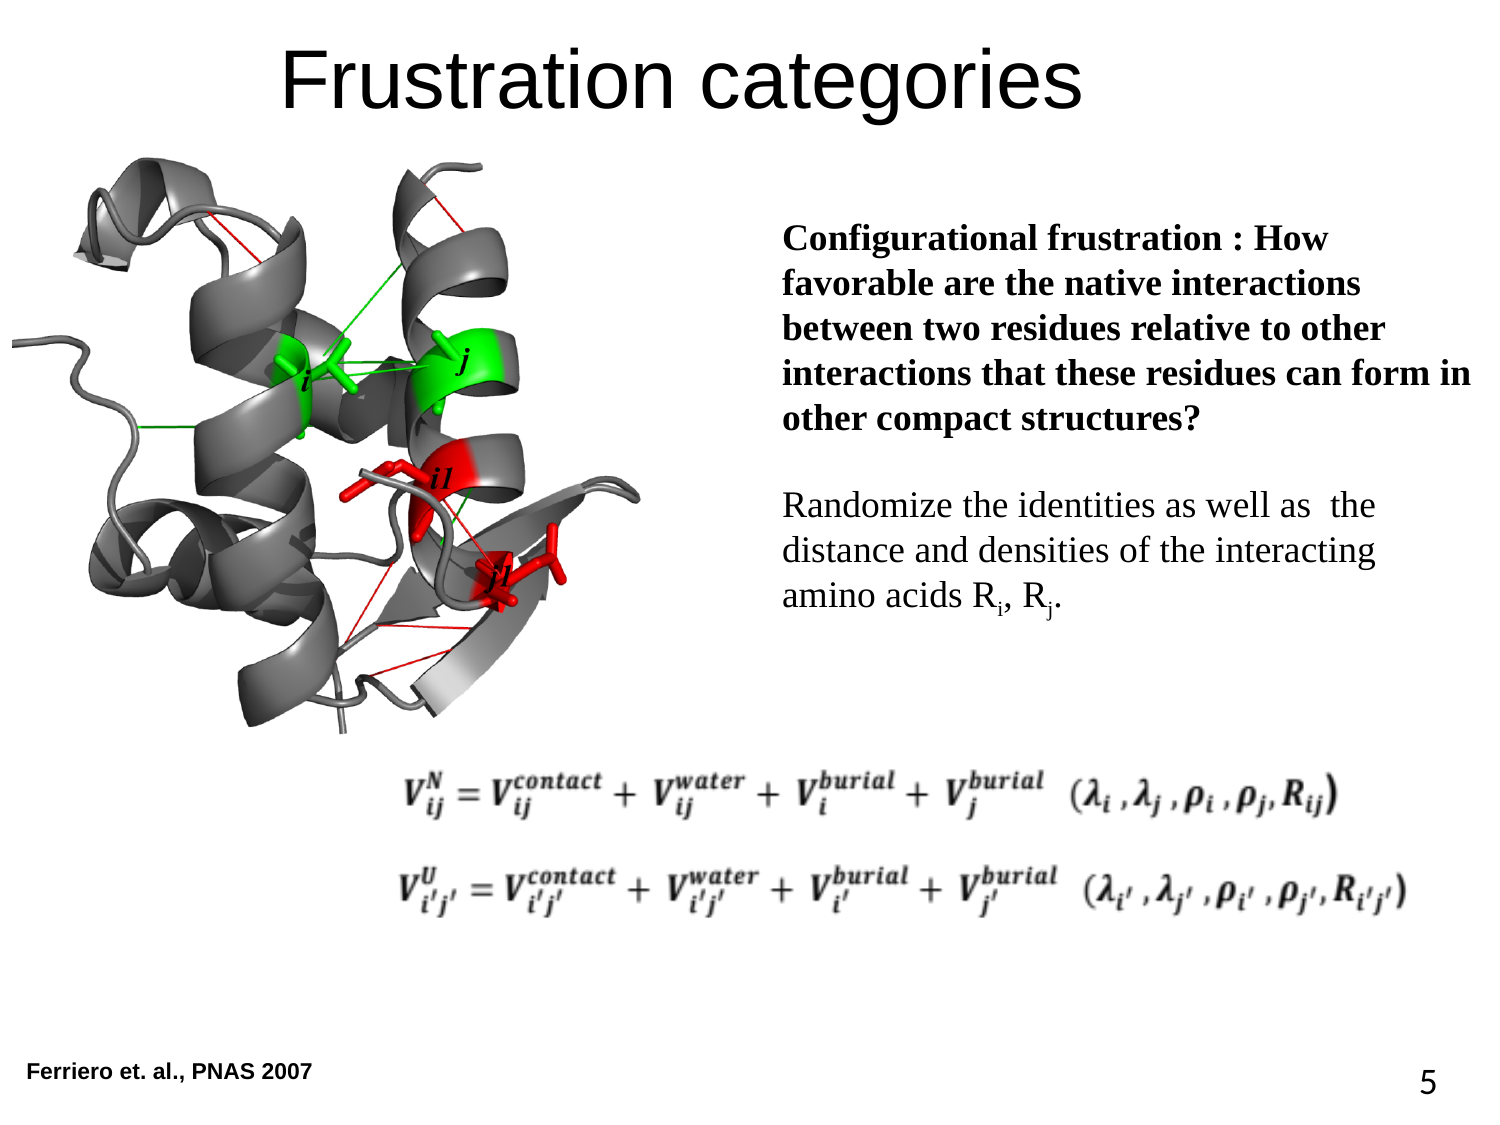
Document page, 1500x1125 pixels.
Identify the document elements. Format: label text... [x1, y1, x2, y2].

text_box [253, 768, 1487, 821]
text_box Ferriero et. al., PNAS 2007 [12, 1049, 604, 1091]
text_box Configurational frustration : How favorable are the native interactions between two residues relative to other interactions that these residues can form in other compact structures? Randomize the identities as well as the distance and densities of the interacting amino acids Ri, Rj. [768, 206, 1487, 666]
text_box Frustration categories [74, 18, 1313, 116]
picture [12, 155, 642, 737]
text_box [285, 863, 1500, 919]
text_box 5 [1335, 1049, 1453, 1110]
